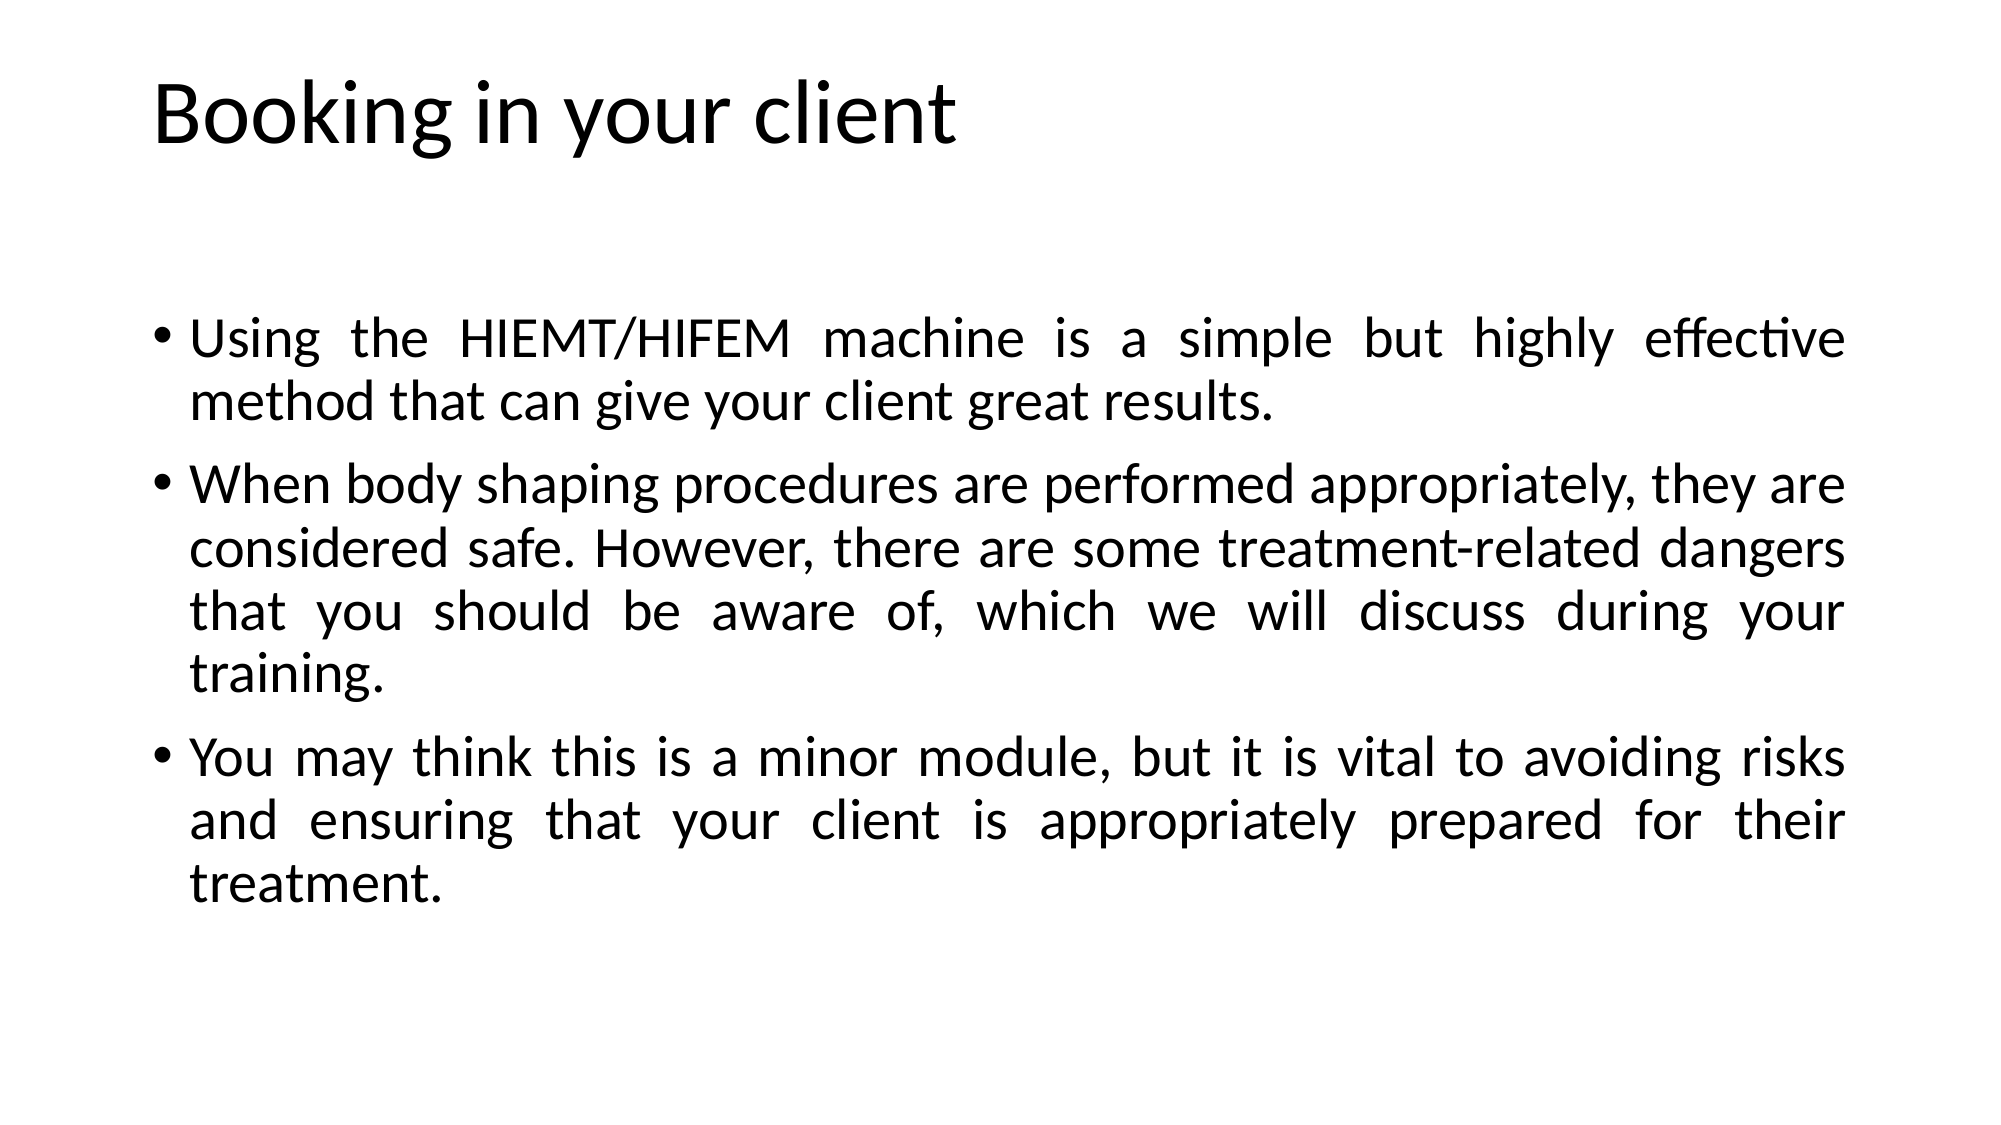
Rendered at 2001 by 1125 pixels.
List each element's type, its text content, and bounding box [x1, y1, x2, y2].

title Booking in your client [137, 59, 1863, 278]
list Using the HIEMT/HIFEM machine is a simple but highly effective method that can give your client great results. When body shaping procedures are performed appropriately, they are considered safe. However, there are some treatment-related dangers that you should be aware of, which we will discuss during your training. You may think this is a minor module, but it is vital to avoiding risks and ensuring that your client is appropriately prepared for their treatment. [137, 299, 1863, 1014]
